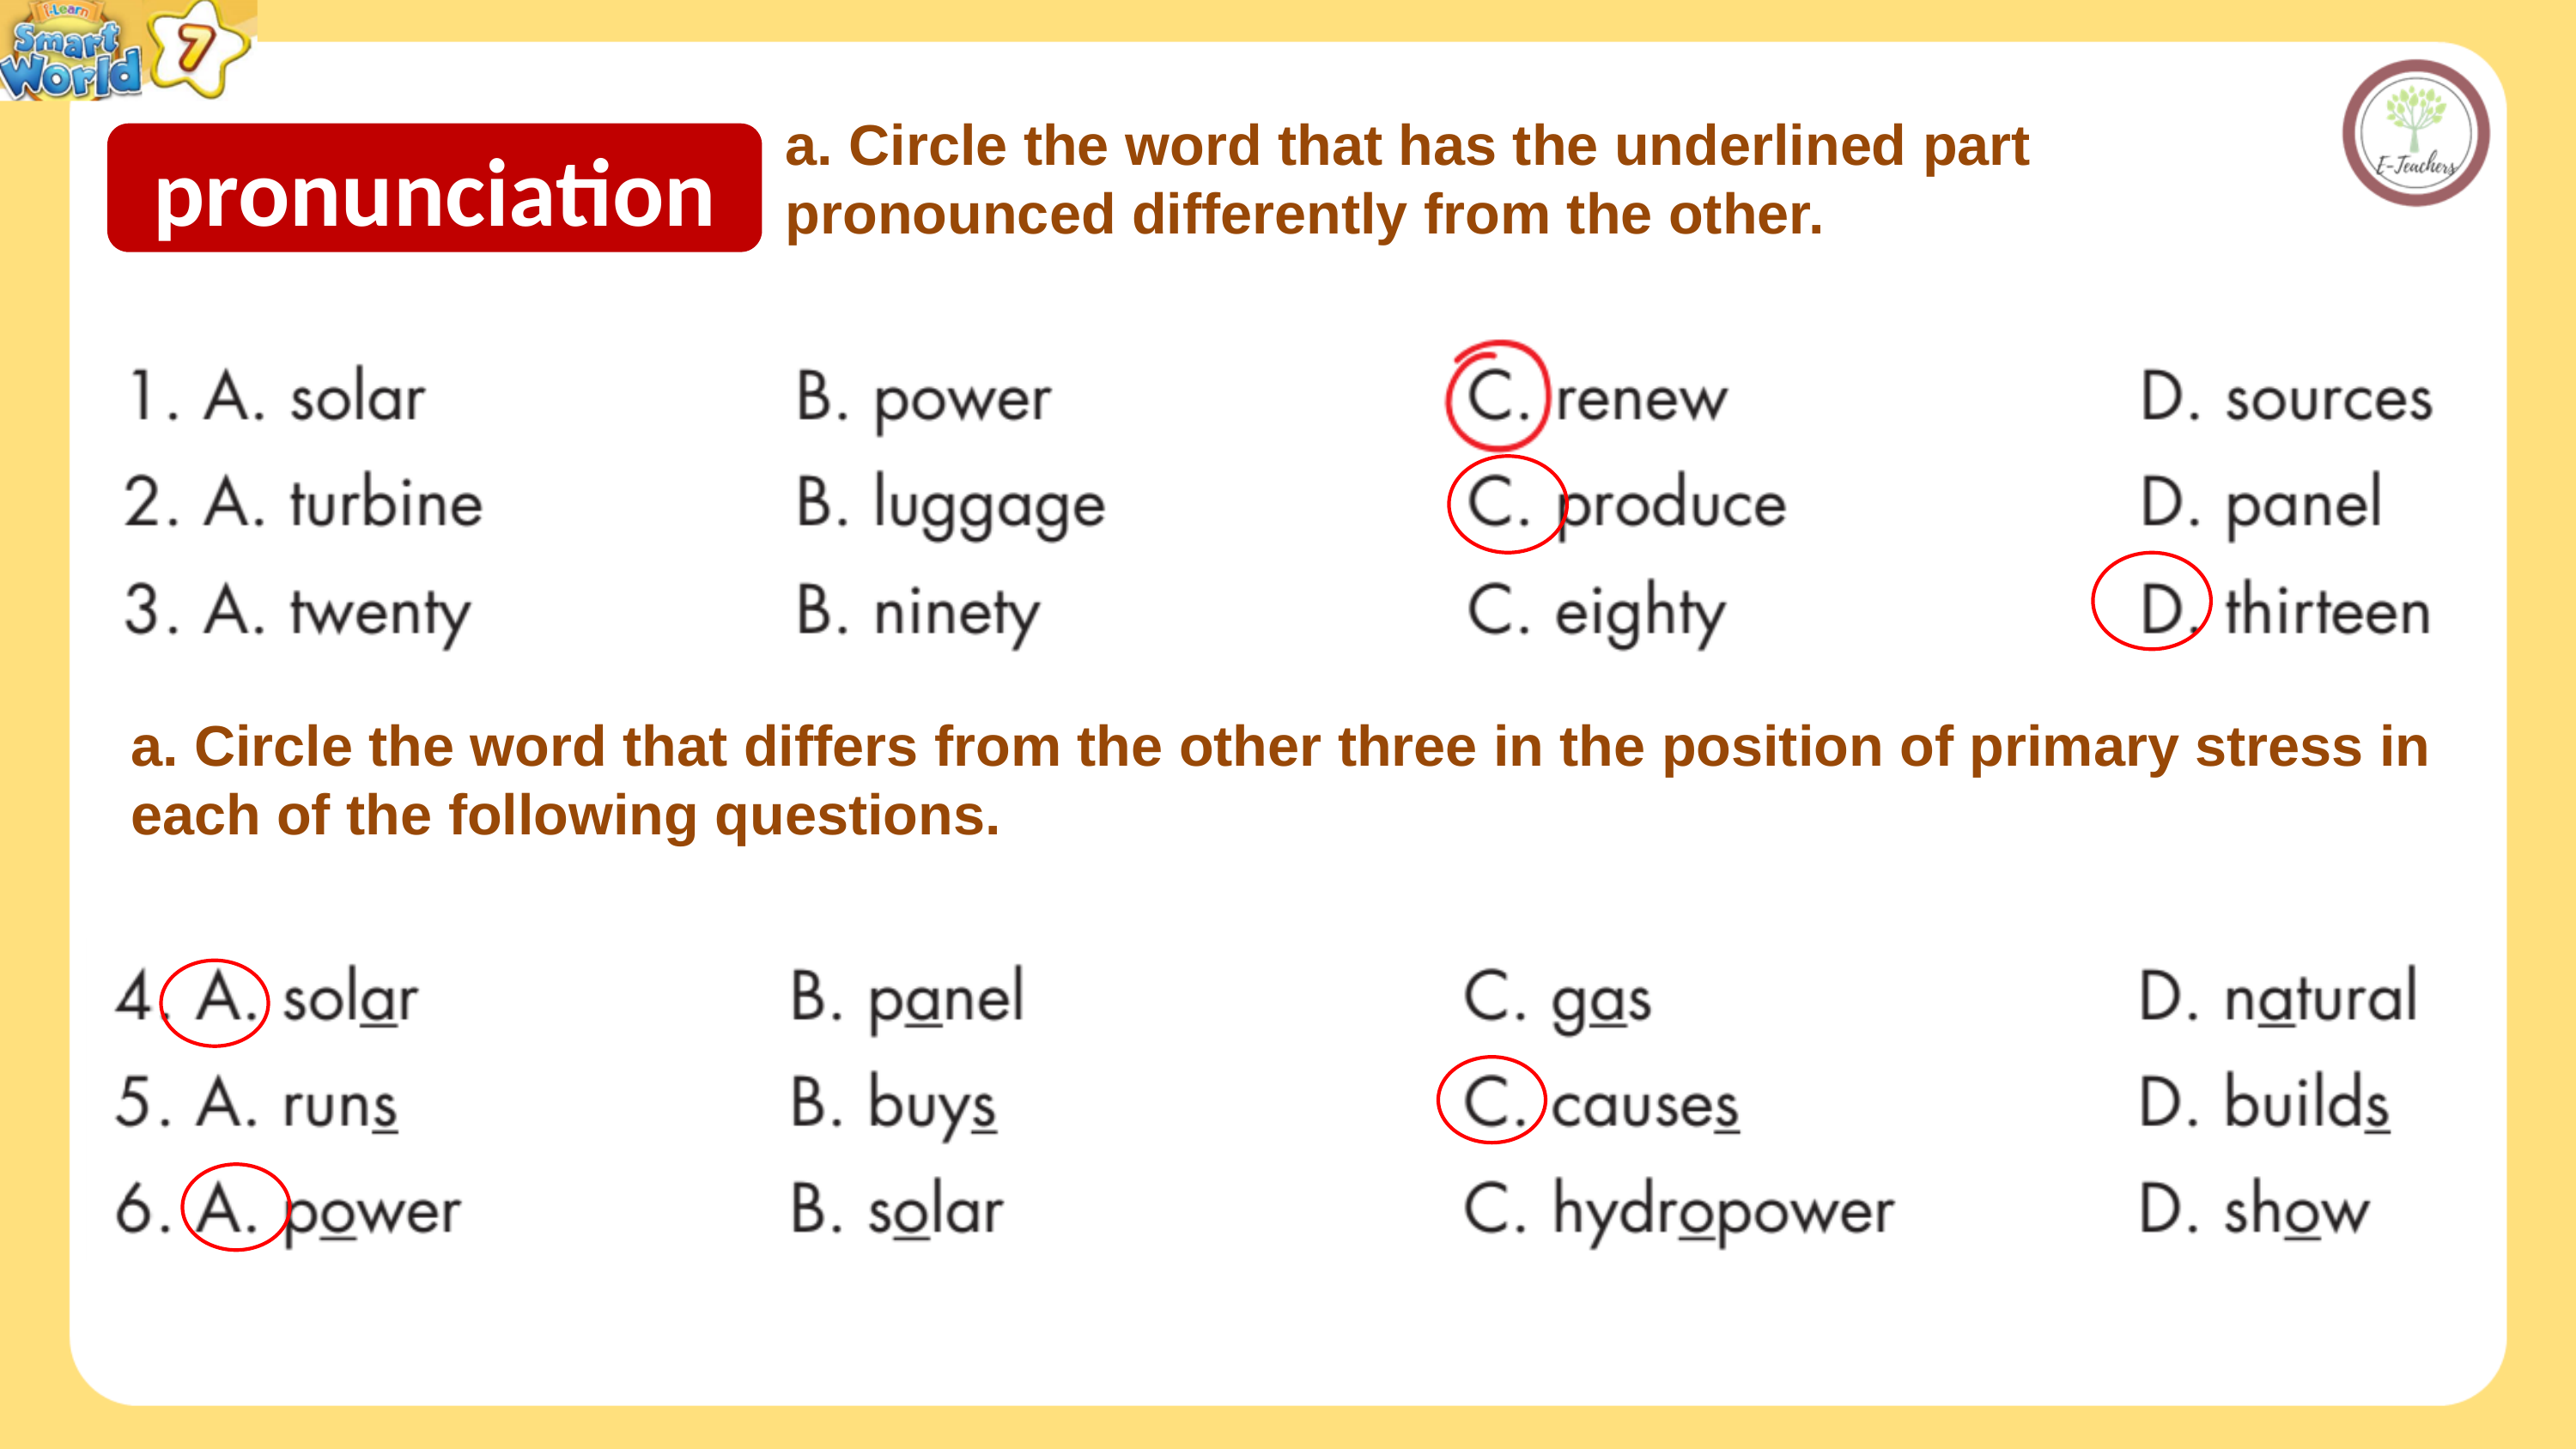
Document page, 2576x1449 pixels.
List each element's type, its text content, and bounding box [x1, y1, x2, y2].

text_box a. Circle the word that differs from the other three in the position of primary stress in each of the following questions. [118, 702, 2458, 853]
text_box a. Circle the word that has the underlined part pronounced differently from the other. [772, 101, 2318, 252]
picture [0, 0, 2576, 1449]
text_box pronunciation [105, 121, 764, 254]
